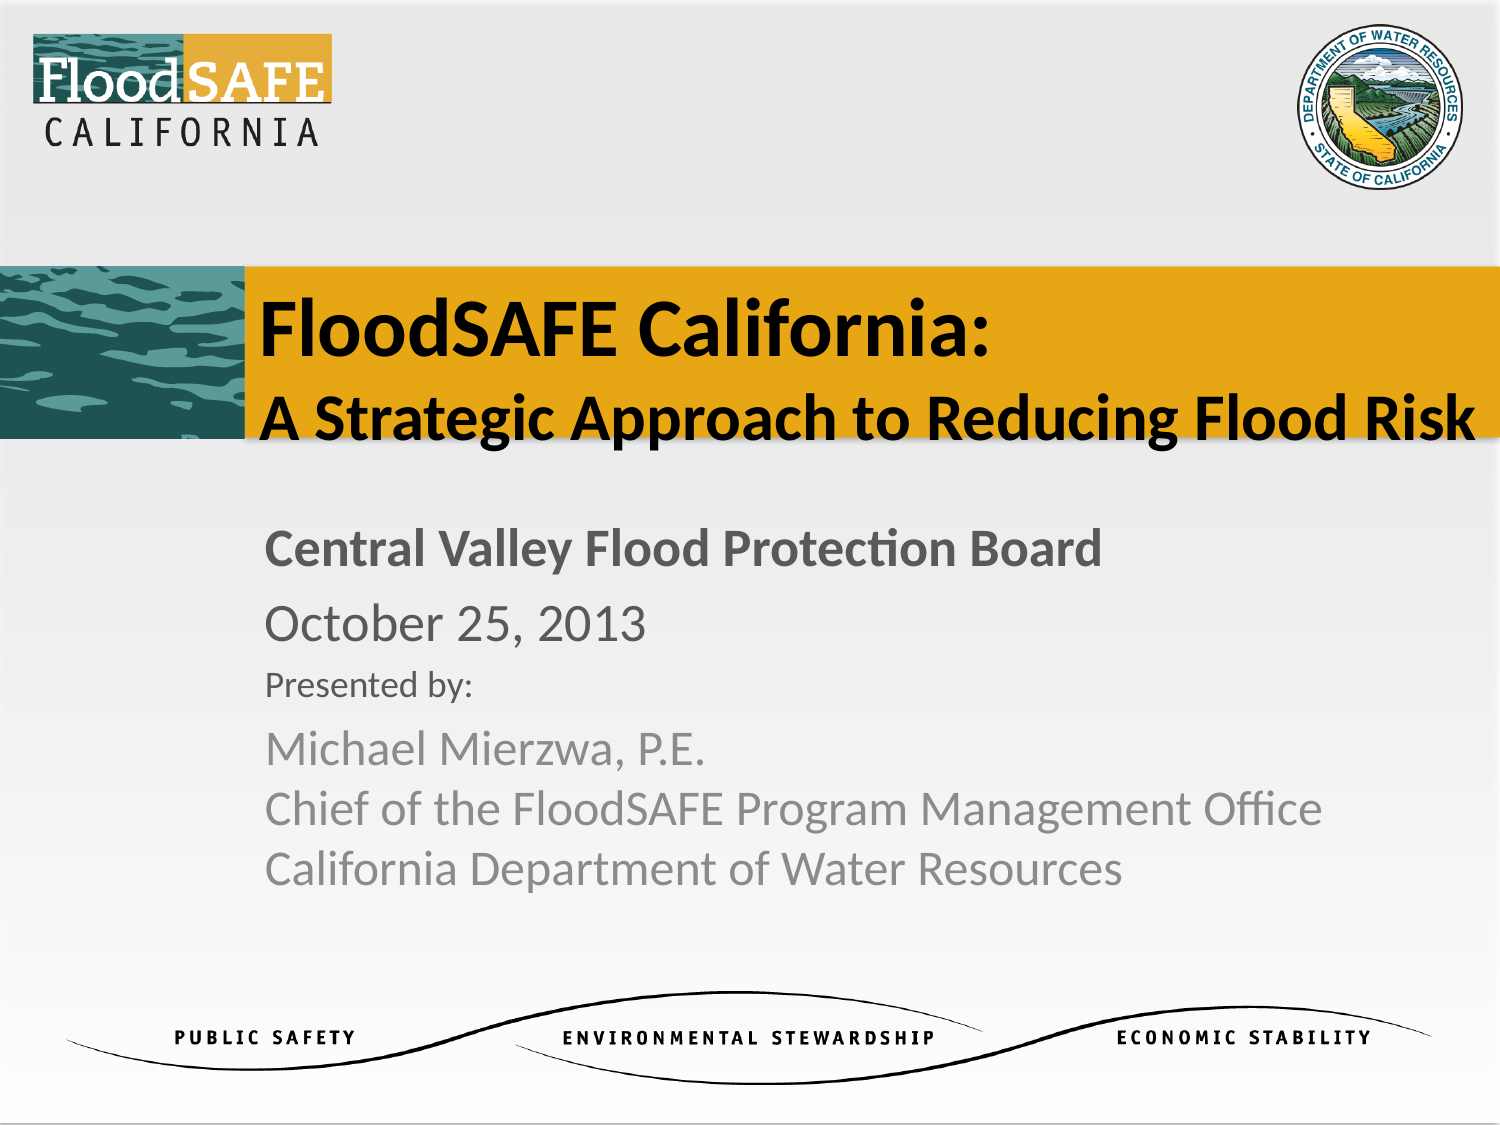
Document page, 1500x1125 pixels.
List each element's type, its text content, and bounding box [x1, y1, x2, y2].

subtitle Central Valley Flood Protection Board October 25, 2013 Presented by: Michael Mierzwa, P.E. Chief of the FloodSAFE Program Management Office California Department of Water Resources [249, 504, 1356, 901]
title FloodSAFE California: A Strategic Approach to Reducing Flood Risk [243, 265, 1500, 477]
picture [0, 266, 243, 439]
picture [66, 991, 1432, 1085]
picture [1297, 24, 1463, 190]
picture [24, 24, 340, 159]
